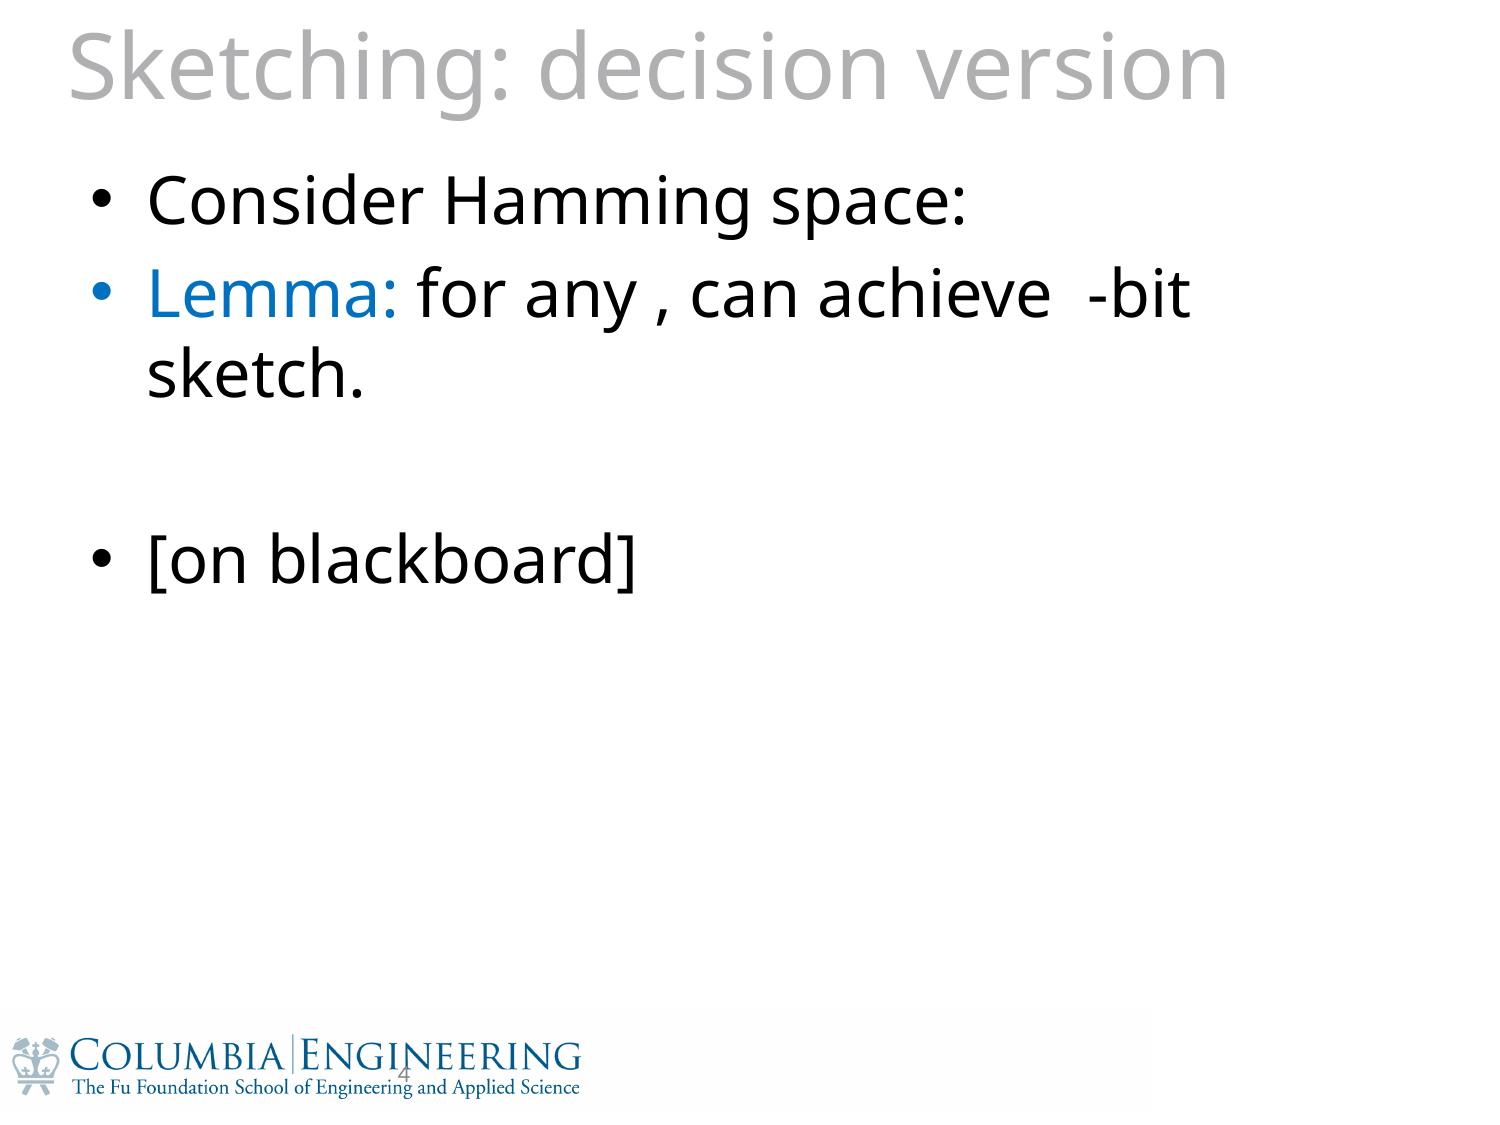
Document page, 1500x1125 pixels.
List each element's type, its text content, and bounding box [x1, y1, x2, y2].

picture [0, 1008, 1150, 1114]
slide_number 4 [100, 1042, 426, 1103]
title Sketching: decision version [52, 0, 1425, 105]
